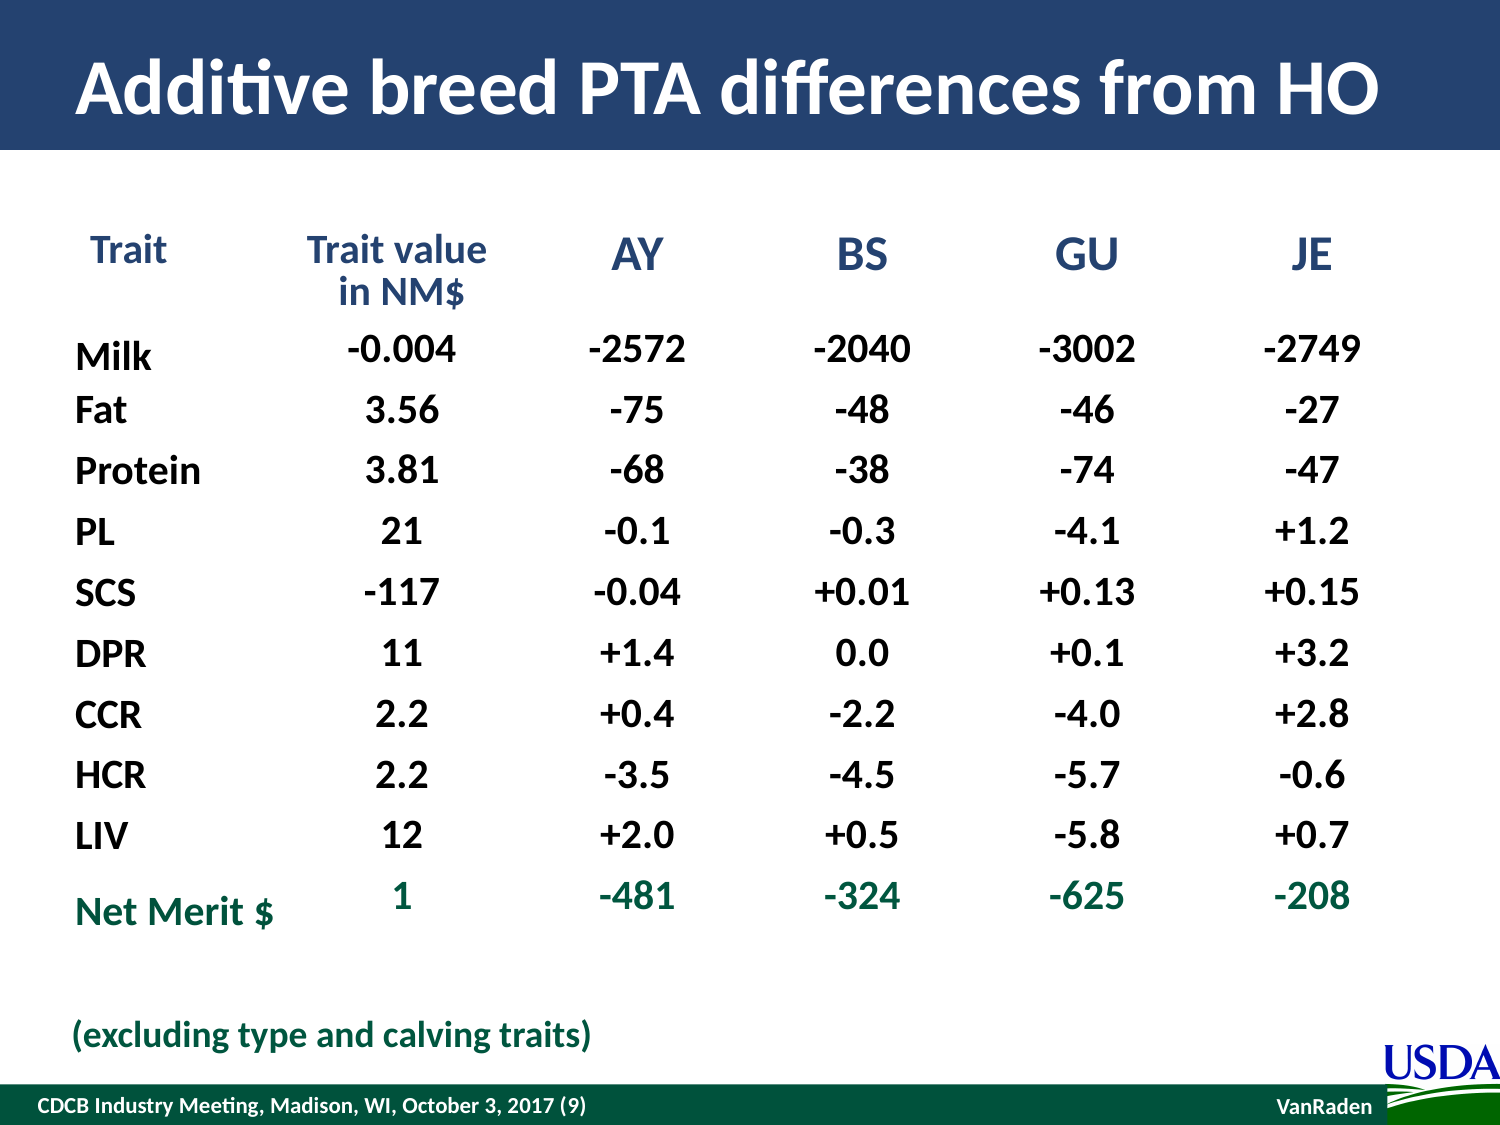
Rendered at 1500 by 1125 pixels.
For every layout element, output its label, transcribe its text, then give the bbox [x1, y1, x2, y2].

table_cell -47 [1200, 445, 1425, 506]
table_cell 0.0 [750, 628, 975, 689]
table_cell Milk [75, 324, 279, 384]
table_cell -4.5 [750, 749, 975, 810]
table_header Trait value in NM$ [279, 225, 525, 324]
table_cell PL [75, 506, 279, 567]
table_cell SCS [75, 567, 279, 628]
table_cell -27 [1200, 384, 1425, 445]
title Additive breed PTA differences from HO [75, 29, 1425, 135]
table_cell 11 [279, 628, 525, 689]
table_cell 2.2 [279, 689, 525, 749]
table_cell +0.1 [975, 628, 1200, 689]
table_cell 2.2 [279, 749, 525, 810]
table_header BS [750, 225, 975, 324]
table_cell -68 [525, 445, 750, 506]
table_cell +2.8 [1200, 689, 1425, 749]
table_cell 12 [279, 810, 525, 871]
picture [1384, 1044, 1500, 1125]
table_header AY [525, 225, 750, 324]
table_cell +0.01 [750, 567, 975, 628]
table_cell -74 [975, 445, 1200, 506]
table_cell -324 [750, 871, 975, 936]
table_cell CCR [75, 689, 279, 749]
table_cell Protein [75, 445, 279, 506]
table_cell 21 [279, 506, 525, 567]
table_cell -5.7 [975, 749, 1200, 810]
table_cell -625 [975, 871, 1200, 936]
table_cell -46 [975, 384, 1200, 445]
table_cell -0.6 [1200, 749, 1425, 810]
table_cell -75 [525, 384, 750, 445]
table_cell +0.4 [525, 689, 750, 749]
table_cell Fat [75, 384, 279, 445]
table_cell +1.2 [1200, 506, 1425, 567]
table_header JE [1200, 225, 1425, 324]
text_box (excluding type and calving traits) [56, 1002, 608, 1063]
table_cell 3.56 [279, 384, 525, 445]
table_cell -0.3 [750, 506, 975, 567]
table_cell -4.1 [975, 506, 1200, 567]
table_cell -48 [750, 384, 975, 445]
table_cell -208 [1200, 871, 1425, 936]
table_cell -2572 [525, 324, 750, 384]
table_cell -5.8 [975, 810, 1200, 871]
table_cell 3.81 [279, 445, 525, 506]
table_cell -0.004 [279, 324, 525, 384]
table_cell -3.5 [525, 749, 750, 810]
table_cell -481 [525, 871, 750, 936]
table_cell +0.7 [1200, 810, 1425, 871]
table_cell -2040 [750, 324, 975, 384]
table_cell -0.1 [525, 506, 750, 567]
table_cell +0.5 [750, 810, 975, 871]
table_cell -2749 [1200, 324, 1425, 384]
table_header GU [975, 225, 1200, 324]
table_header Trait [75, 225, 279, 324]
table_cell Net Merit $ [75, 871, 279, 936]
table_cell 1 [279, 871, 525, 936]
table_cell +0.15 [1200, 567, 1425, 628]
table_cell DPR [75, 628, 279, 689]
table_cell -117 [279, 567, 525, 628]
table_cell +2.0 [525, 810, 750, 871]
table_cell +0.13 [975, 567, 1200, 628]
table_cell -0.04 [525, 567, 750, 628]
table_cell LIV [75, 810, 279, 871]
table_cell -2.2 [750, 689, 975, 749]
table_cell -3002 [975, 324, 1200, 384]
table_cell -4.0 [975, 689, 1200, 749]
table_cell +3.2 [1200, 628, 1425, 689]
table_cell HCR [75, 749, 279, 810]
table_cell +1.4 [525, 628, 750, 689]
table_cell -38 [750, 445, 975, 506]
